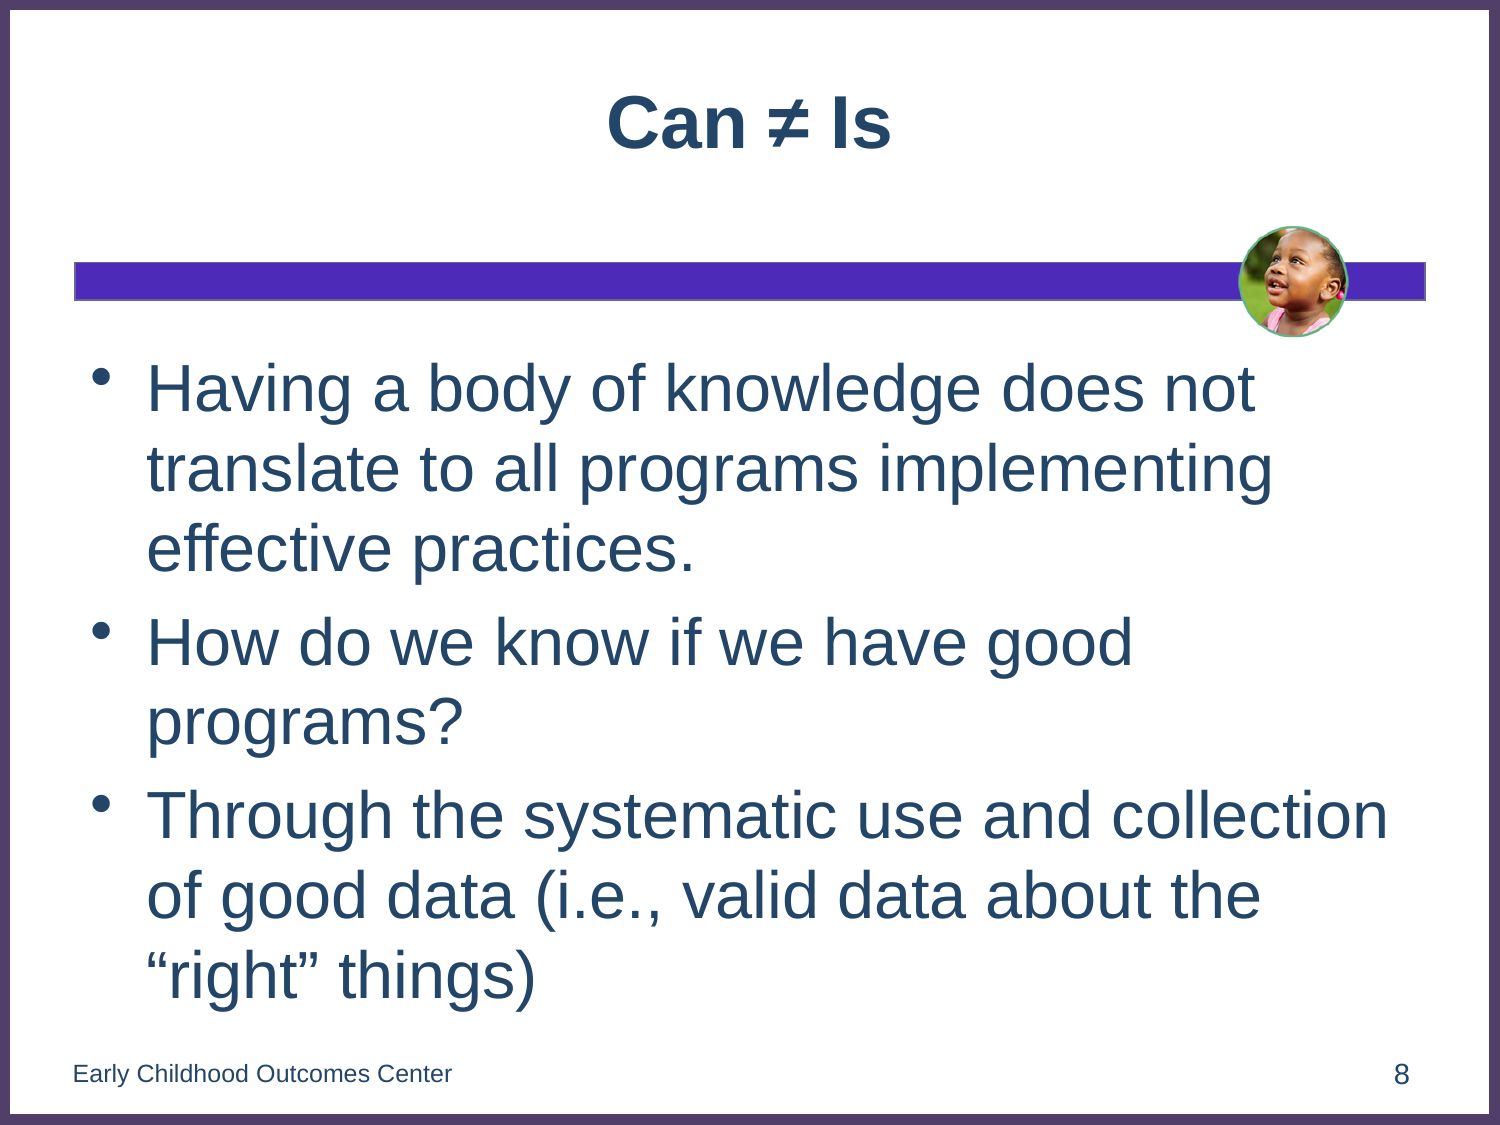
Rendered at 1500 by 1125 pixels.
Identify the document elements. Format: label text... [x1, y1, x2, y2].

footer Early Childhood Outcomes Center [25, 1042, 501, 1103]
title Can ≠ Is [87, 24, 1413, 213]
picture [1237, 224, 1350, 337]
slide_number 8 [1074, 1042, 1425, 1103]
list Having a body of knowledge does not translate to all programs implementing effective practices. How do we know if we have good programs? Through the systematic use and collection of good data (i.e., valid data about the “right” things) [74, 337, 1426, 1025]
